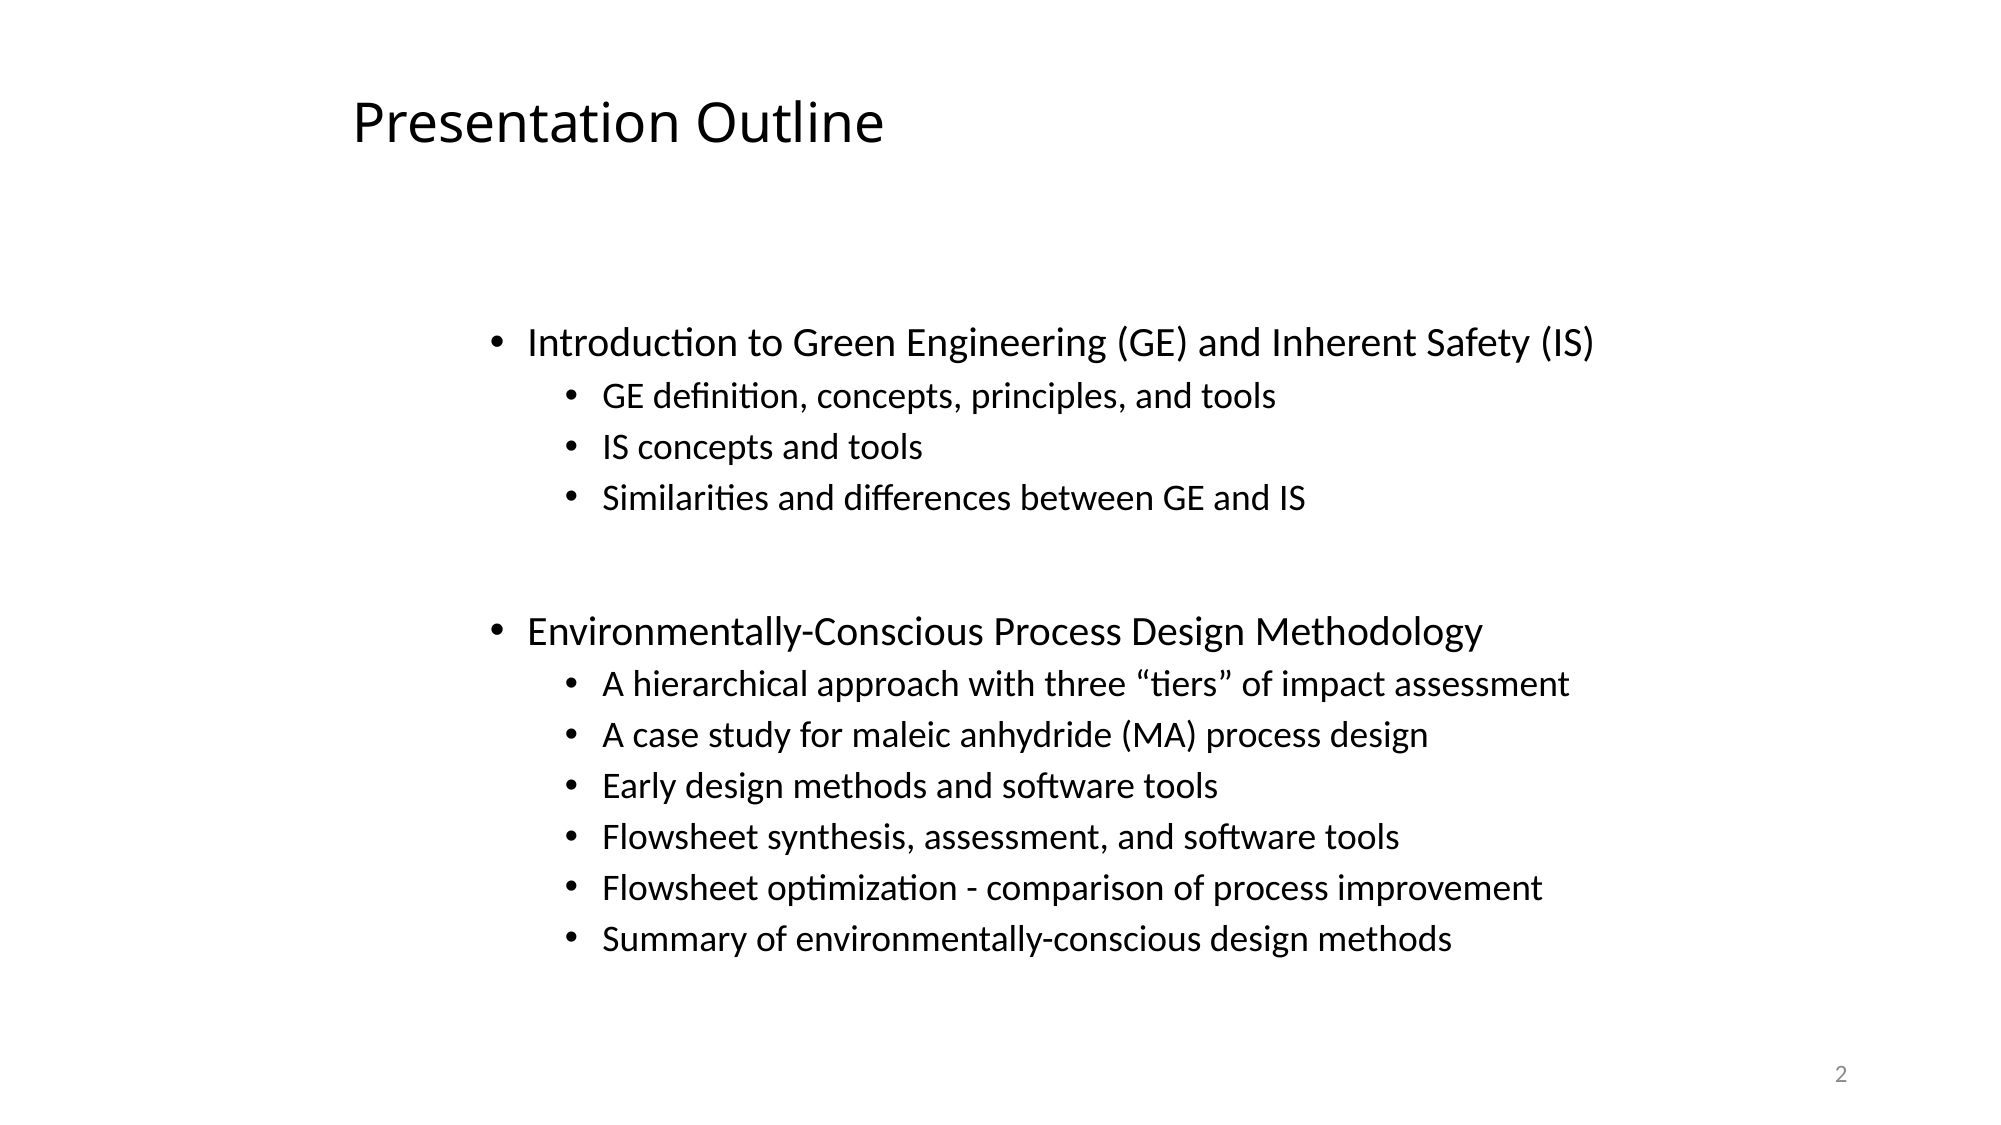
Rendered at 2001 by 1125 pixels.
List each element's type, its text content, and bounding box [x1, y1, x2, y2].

title Presentation Outline [337, 87, 1613, 163]
list Introduction to Green Engineering (GE) and Inherent Safety (IS) GE definition, concepts, principles, and tools IS concepts and tools Similarities and differences between GE and IS Environmentally-Conscious Process Design Methodology A hierarchical approach with three “tiers” of impact assessment A case study for maleic anhydride (MA) process design Early design methods and software tools Flowsheet synthesis, assessment, and software tools Flowsheet optimization - comparison of process improvement Summary of environmentally-conscious design methods [474, 275, 1688, 975]
slide_number 2 [1412, 1042, 1863, 1103]
